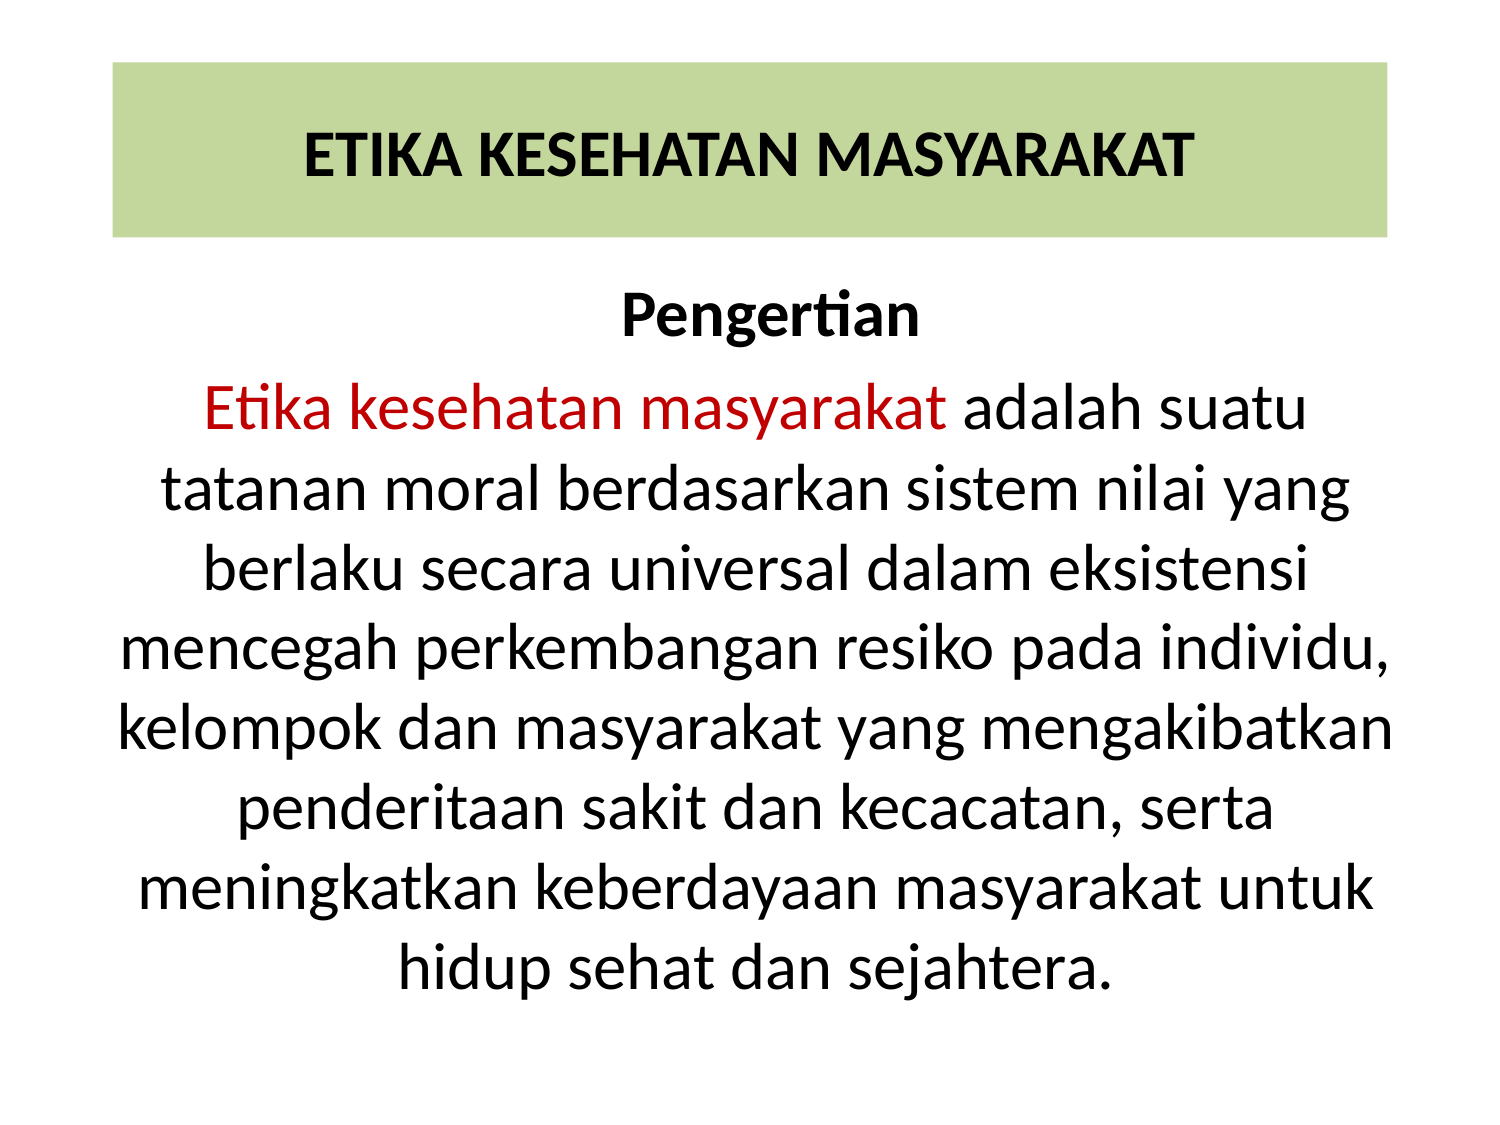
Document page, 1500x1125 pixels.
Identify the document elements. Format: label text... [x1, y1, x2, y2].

subtitle Pengertian Etika kesehatan masyarakat adalah suatu tatanan moral berdasarkan sistem nilai yang berlaku secara universal dalam eksistensi mencegah perkembangan resiko pada individu, kelompok dan masyarakat yang mengakibatkan penderitaan sakit dan kecacatan, serta meningkatkan keberdayaan masyarakat untuk hidup sehat dan sejahtera. [87, 262, 1425, 1050]
title ETIKA KESEHATAN MASYARAKAT [112, 62, 1388, 238]
